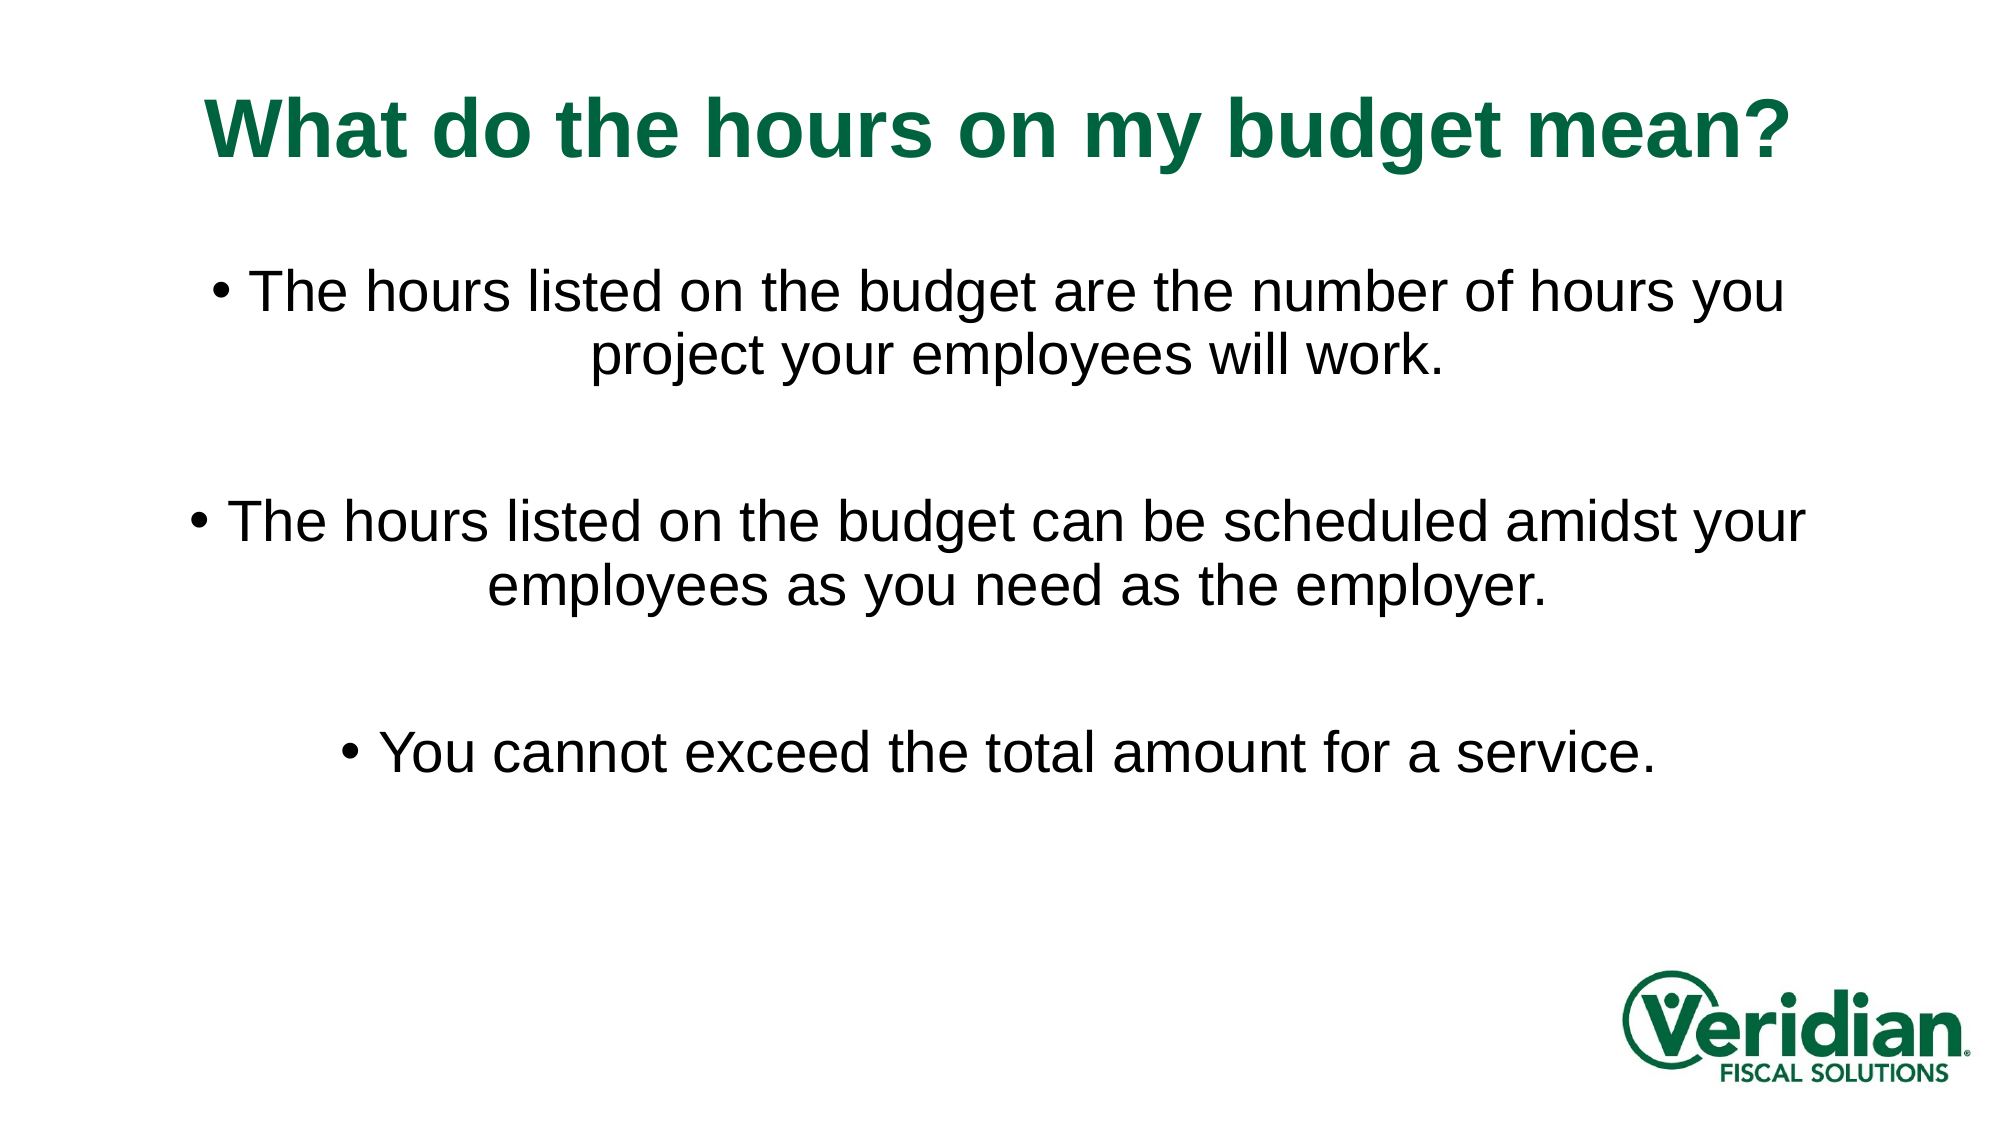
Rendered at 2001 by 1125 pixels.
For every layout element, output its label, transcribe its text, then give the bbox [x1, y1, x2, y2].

title What do the hours on my budget mean? [137, 21, 1863, 240]
list The hours listed on the budget are the number of hours you project your employees will work. The hours listed on the budget can be scheduled amidst your employees as you need as the employer. You cannot exceed the total amount for a service. [137, 253, 1863, 823]
picture [1598, 953, 1985, 1099]
